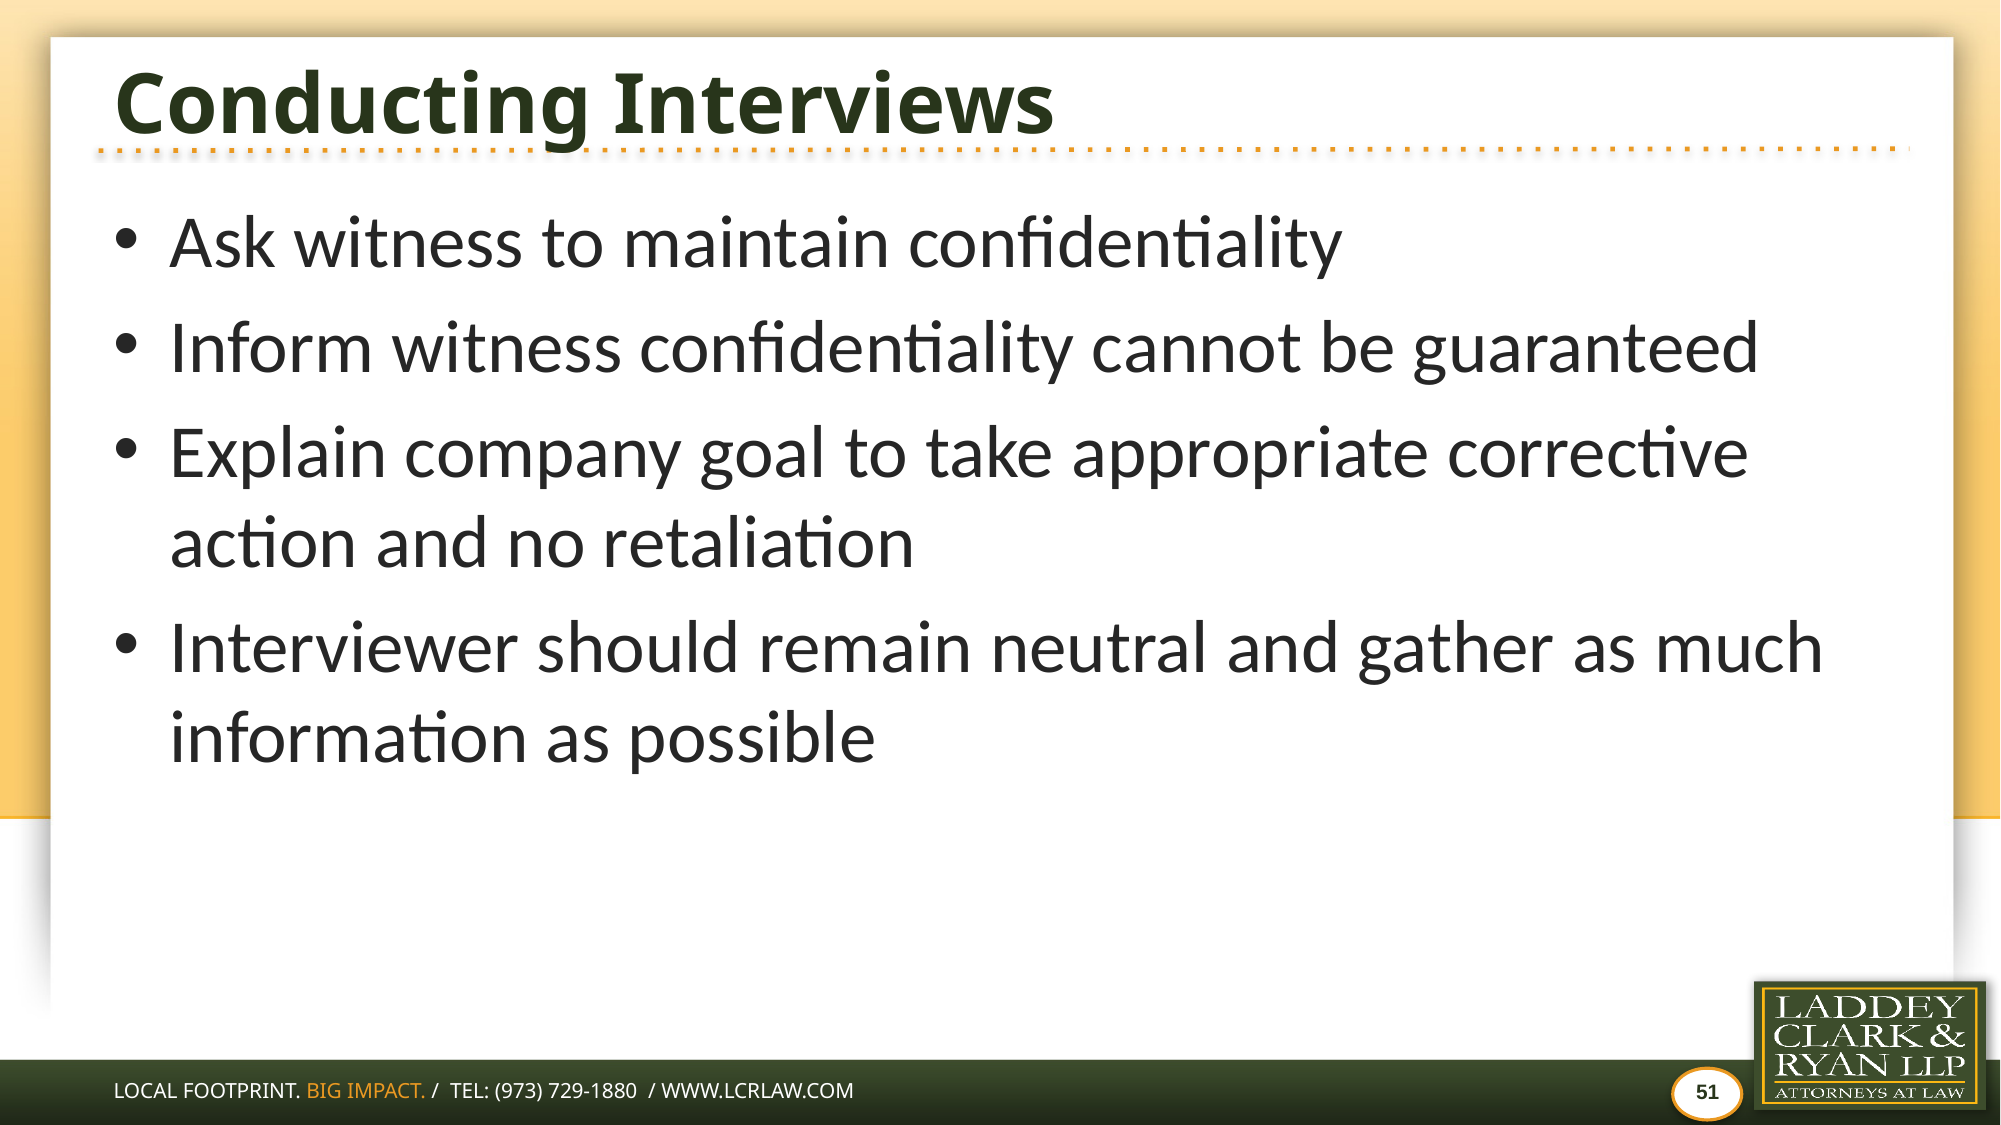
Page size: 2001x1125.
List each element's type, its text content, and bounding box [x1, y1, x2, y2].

list Ask witness to maintain confidentiality Inform witness confidentiality cannot be guaranteed Explain company goal to take appropriate corrective action and no retaliation Interviewer should remain neutral and gather as much information as possible [98, 134, 1910, 1010]
title Conducting Interviews [98, 43, 1910, 134]
picture [0, 0, 2001, 1125]
